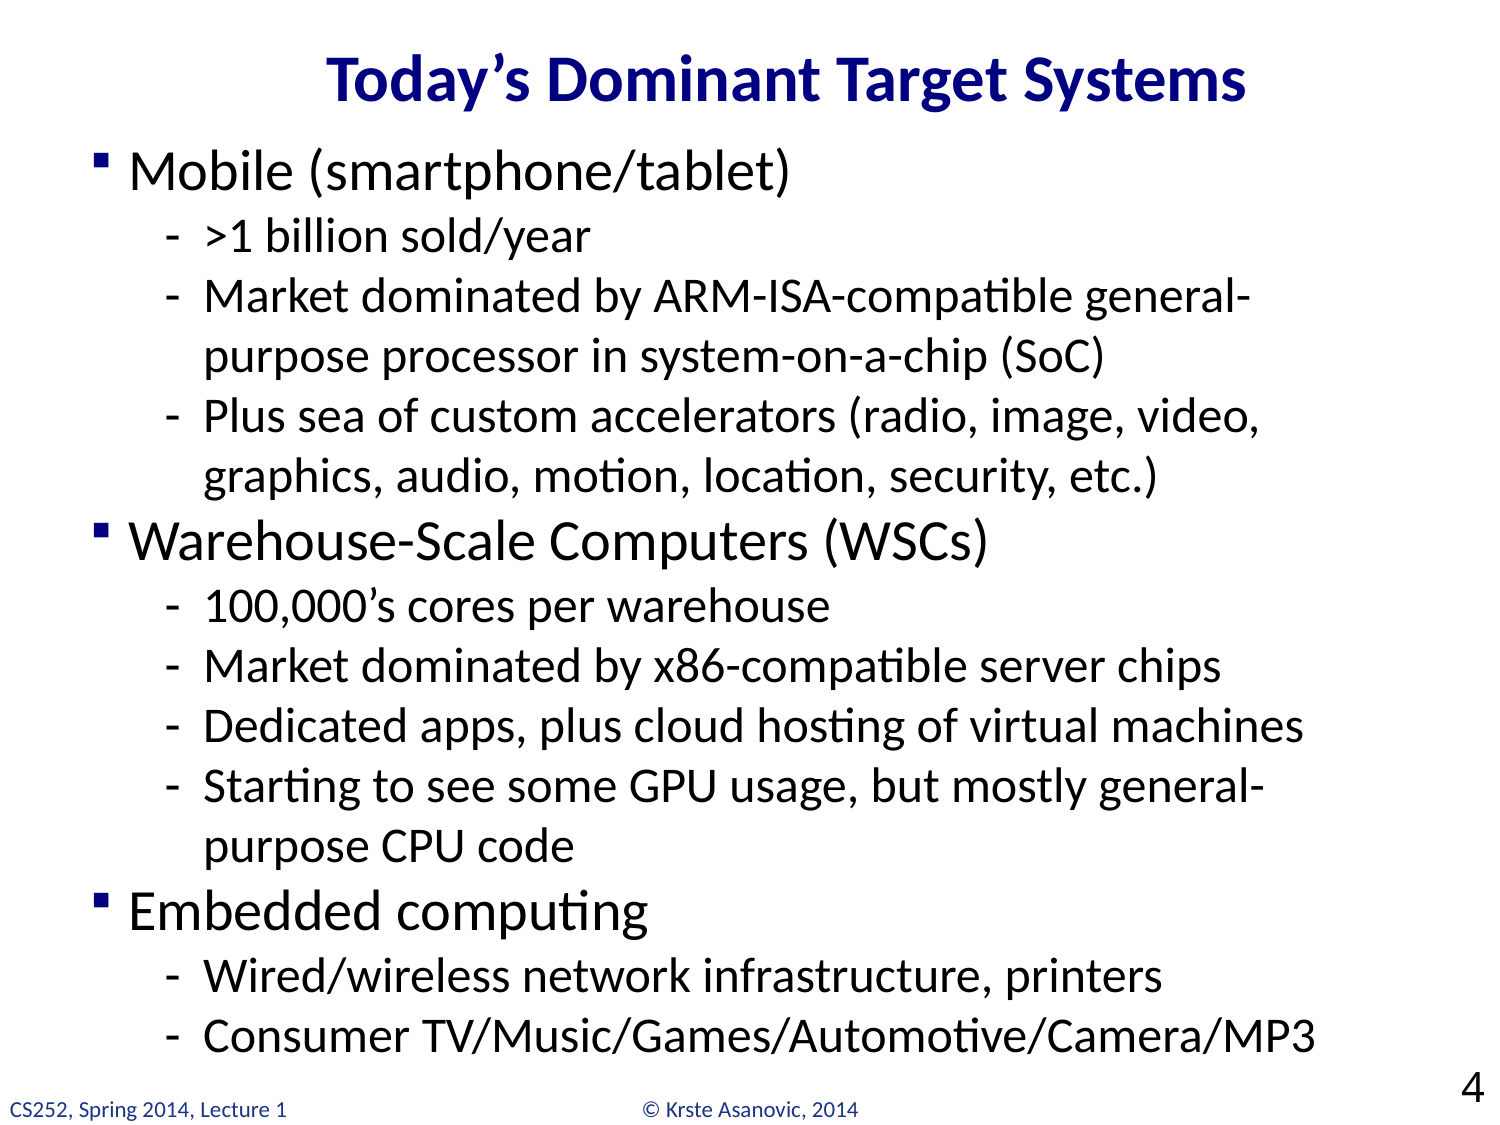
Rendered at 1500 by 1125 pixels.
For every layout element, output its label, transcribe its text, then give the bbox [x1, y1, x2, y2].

slide_number 4 [1362, 1085, 1500, 1125]
title Today’s Dominant Target Systems [199, 0, 1376, 124]
list Mobile (smartphone/tablet) >1 billion sold/year Market dominated by ARM-ISA-compatible general-purpose processor in system-on-a-chip (SoC) Plus sea of custom accelerators (radio, image, video, graphics, audio, motion, location, security, etc.) Warehouse-Scale Computers (WSCs) 100,000’s cores per warehouse Market dominated by x86-compatible server chips Dedicated apps, plus cloud hosting of virtual machines Starting to see some GPU usage, but mostly general-purpose CPU code Embedded computing Wired/wireless network infrastructure, printers Consumer TV/Music/Games/Automotive/Camera/MP3 [74, 124, 1425, 988]
